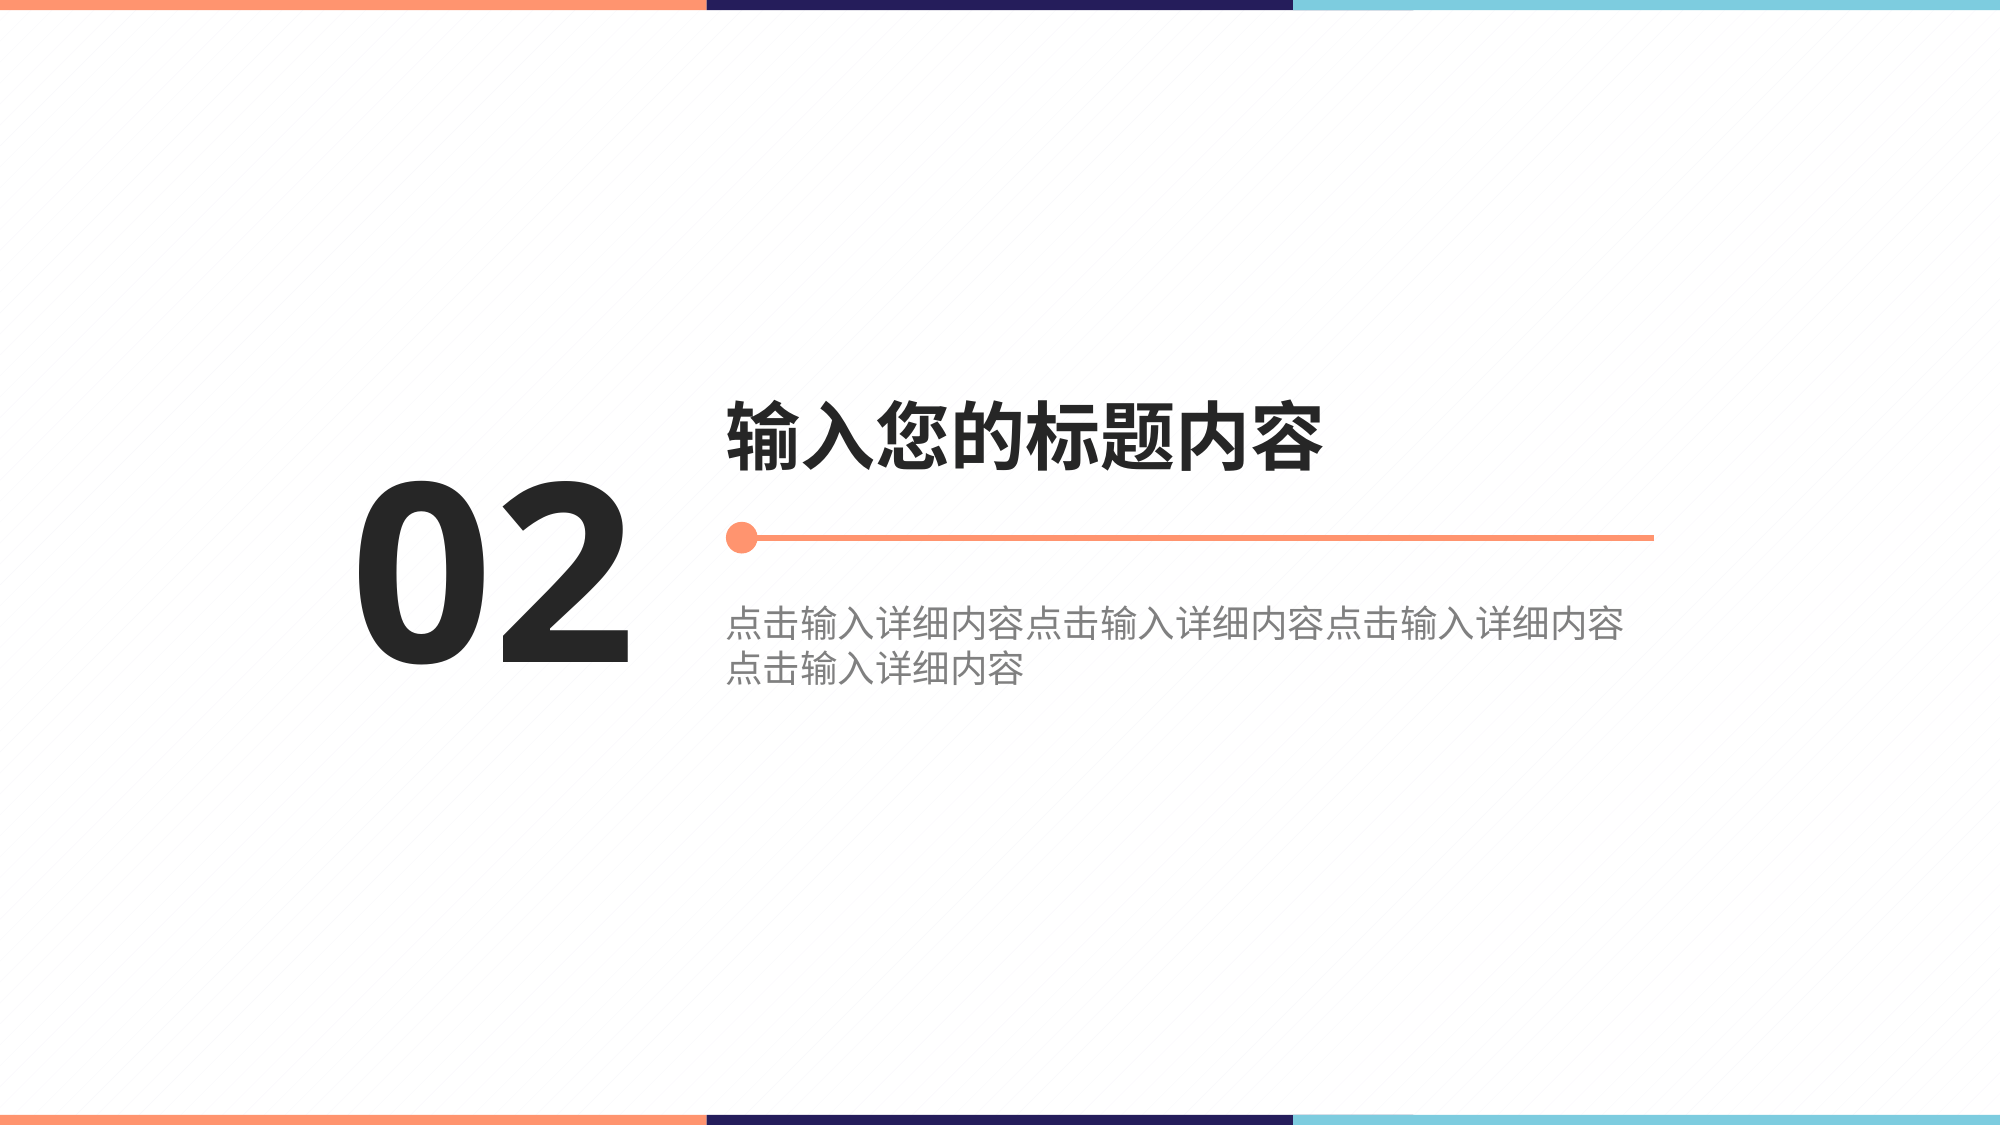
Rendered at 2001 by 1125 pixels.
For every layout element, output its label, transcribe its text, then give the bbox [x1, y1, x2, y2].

text_box 02 [335, 405, 711, 720]
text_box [0, 0, 2000, 11]
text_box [725, 521, 1655, 554]
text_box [0, 1114, 2000, 1125]
text_box 输入您的标题内容 [710, 382, 1351, 488]
text_box 点击输入详细内容点击输入详细内容点击输入详细内容点击输入详细内容 [710, 592, 1665, 743]
